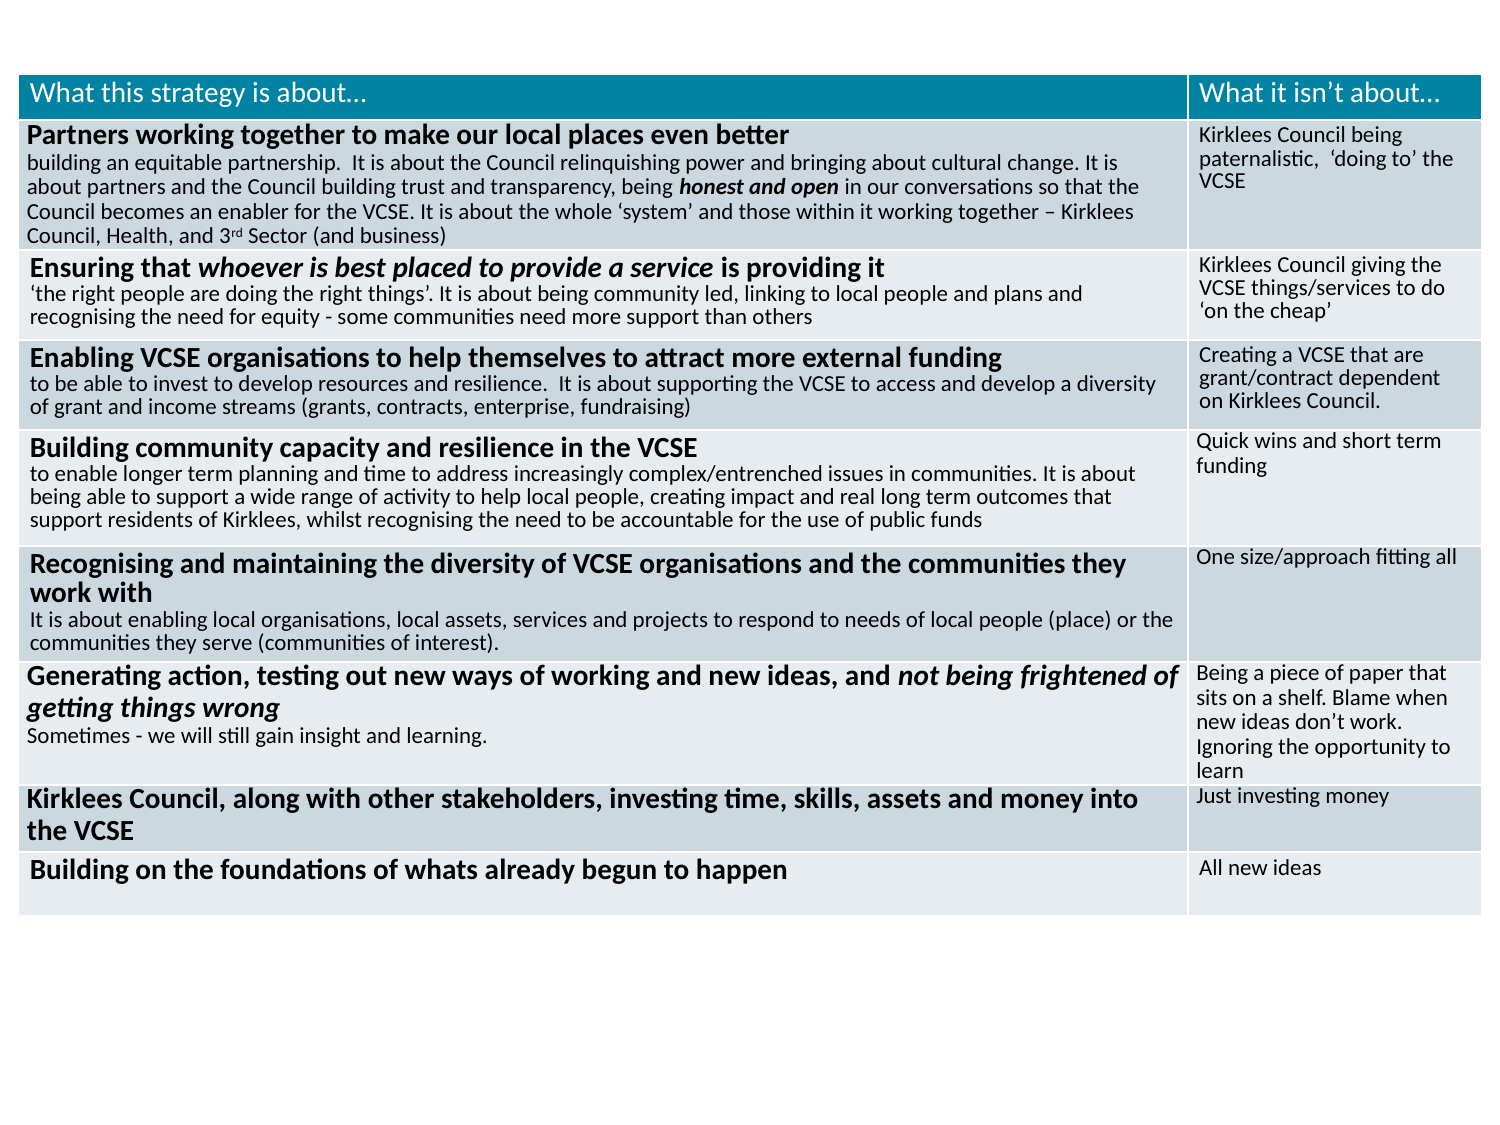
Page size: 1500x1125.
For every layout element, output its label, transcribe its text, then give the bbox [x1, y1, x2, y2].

table_cell Kirklees Council being paternalistic, ‘doing to’ the VCSE [1189, 121, 1481, 249]
table_cell One size/approach fitting all [1189, 547, 1481, 661]
table_cell Ensuring that whoever is best placed to provide a service is providing it ‘the right people are doing the right things’. It is about being community led, linking to local people and plans and recognising the need for equity - some communities need more support than others [19, 251, 1187, 339]
table_header What this strategy is about… [19, 75, 1187, 119]
table_cell Enabling VCSE organisations to help themselves to attract more external funding to be able to invest to develop resources and resilience. It is about supporting the VCSE to access and develop a diversity of grant and income streams (grants, contracts, enterprise, fundraising) [19, 341, 1187, 429]
table_cell Being a piece of paper that sits on a shelf. Blame when new ideas don’t work. Ignoring the opportunity to learn [1189, 663, 1481, 784]
table_cell Partners working together to make our local places even better building an equitable partnership. It is about the Council relinquishing power and bringing about cultural change. It is about partners and the Council building trust and transparency, being honest and open in our conversations so that the Council becomes an enabler for the VCSE. It is about the whole ‘system’ and those within it working together – Kirklees Council, Health, and 3rd Sector (and business) [19, 121, 1187, 249]
table_header What it isn’t about… [1189, 75, 1481, 119]
table_cell Kirklees Council, along with other stakeholders, investing time, skills, assets and money into the VCSE [19, 786, 1187, 851]
table_cell Recognising and maintaining the diversity of VCSE organisations and the communities they work with It is about enabling local organisations, local assets, services and projects to respond to needs of local people (place) or the communities they serve (communities of interest). [19, 547, 1187, 661]
table_cell Building community capacity and resilience in the VCSE to enable longer term planning and time to address increasingly complex/entrenched issues in communities. It is about being able to support a wide range of activity to help local people, creating impact and real long term outcomes that support residents of Kirklees, whilst recognising the need to be accountable for the use of public funds [19, 431, 1187, 545]
table_cell Generating action, testing out new ways of working and new ideas, and not being frightened of getting things wrong Sometimes - we will still gain insight and learning. [19, 663, 1187, 784]
table_cell Building on the foundations of whats already begun to happen [19, 853, 1187, 915]
table_cell Quick wins and short term funding [1189, 431, 1481, 545]
table_cell Creating a VCSE that are grant/contract dependent on Kirklees Council. [1189, 341, 1481, 429]
table_cell Kirklees Council giving the VCSE things/services to do ‘on the cheap’ [1189, 251, 1481, 339]
table_cell All new ideas [1189, 853, 1481, 915]
table_cell Just investing money [1189, 786, 1481, 851]
